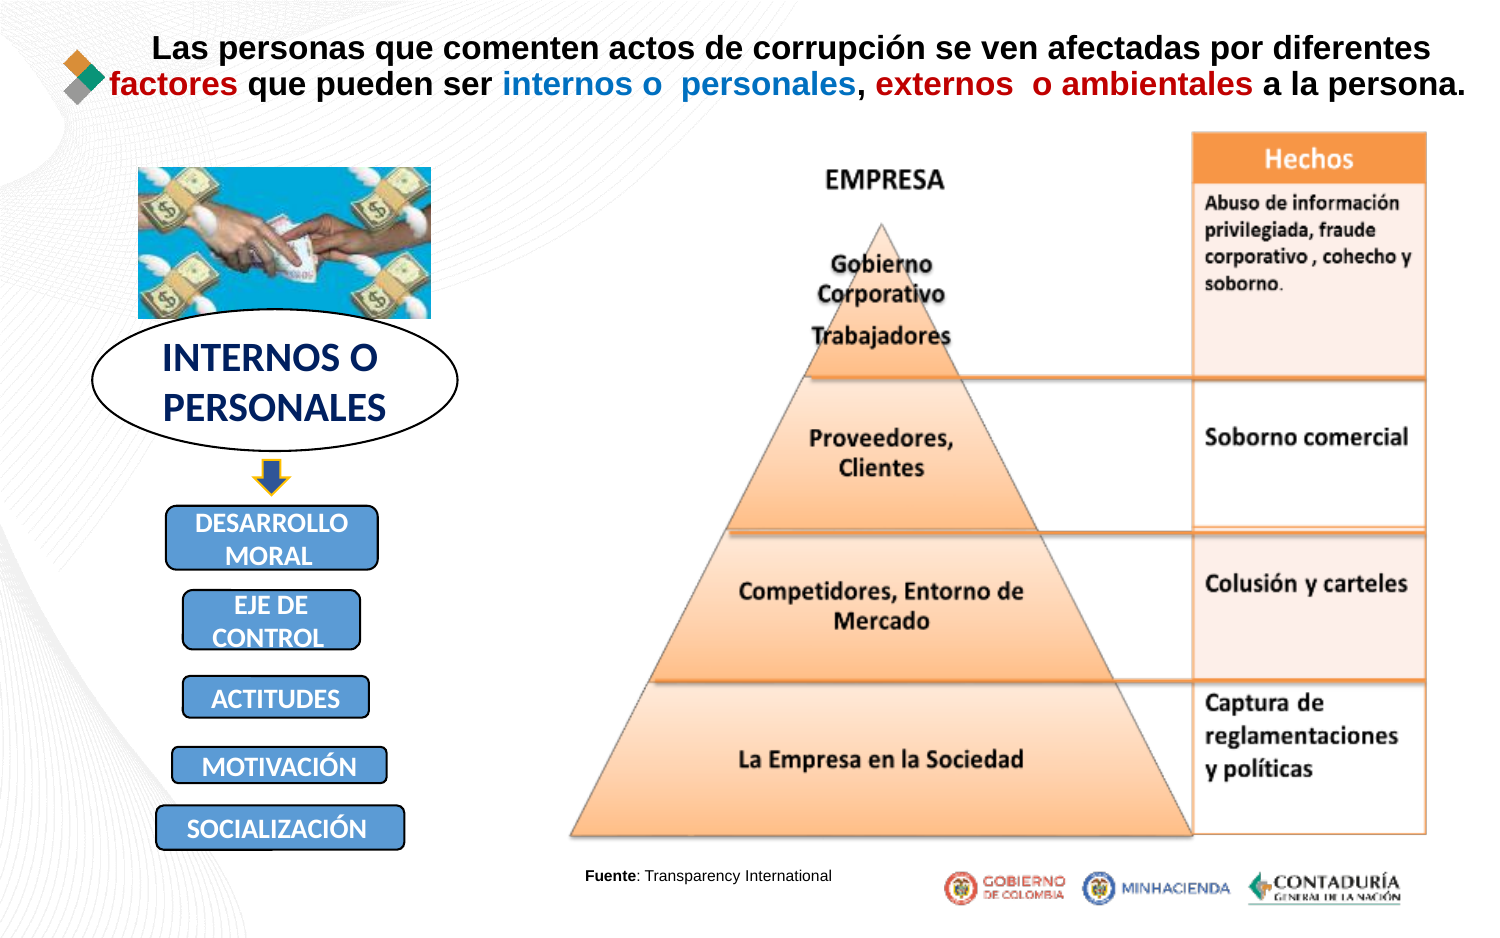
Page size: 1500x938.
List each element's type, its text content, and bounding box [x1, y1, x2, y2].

text_box ACTITUDES [181, 674, 370, 719]
text_box [251, 458, 292, 497]
text_box EJE DE CONTROL [181, 588, 362, 651]
text_box DESARROLLO MORAL [164, 504, 379, 571]
text_box MOTIVACIÓN [171, 745, 388, 785]
text_box INTERNOS O PERSONALES [91, 319, 459, 453]
text_box SOCIALIZACIÓN [155, 804, 406, 851]
text_box Fuente: Transparency International [570, 858, 848, 893]
picture [0, 0, 1500, 938]
title Las personas que comenten actos de corrupción se ven afectadas por diferentes factores que pueden ser internos o personales, externos o ambientales a la persona. [88, 0, 1500, 153]
